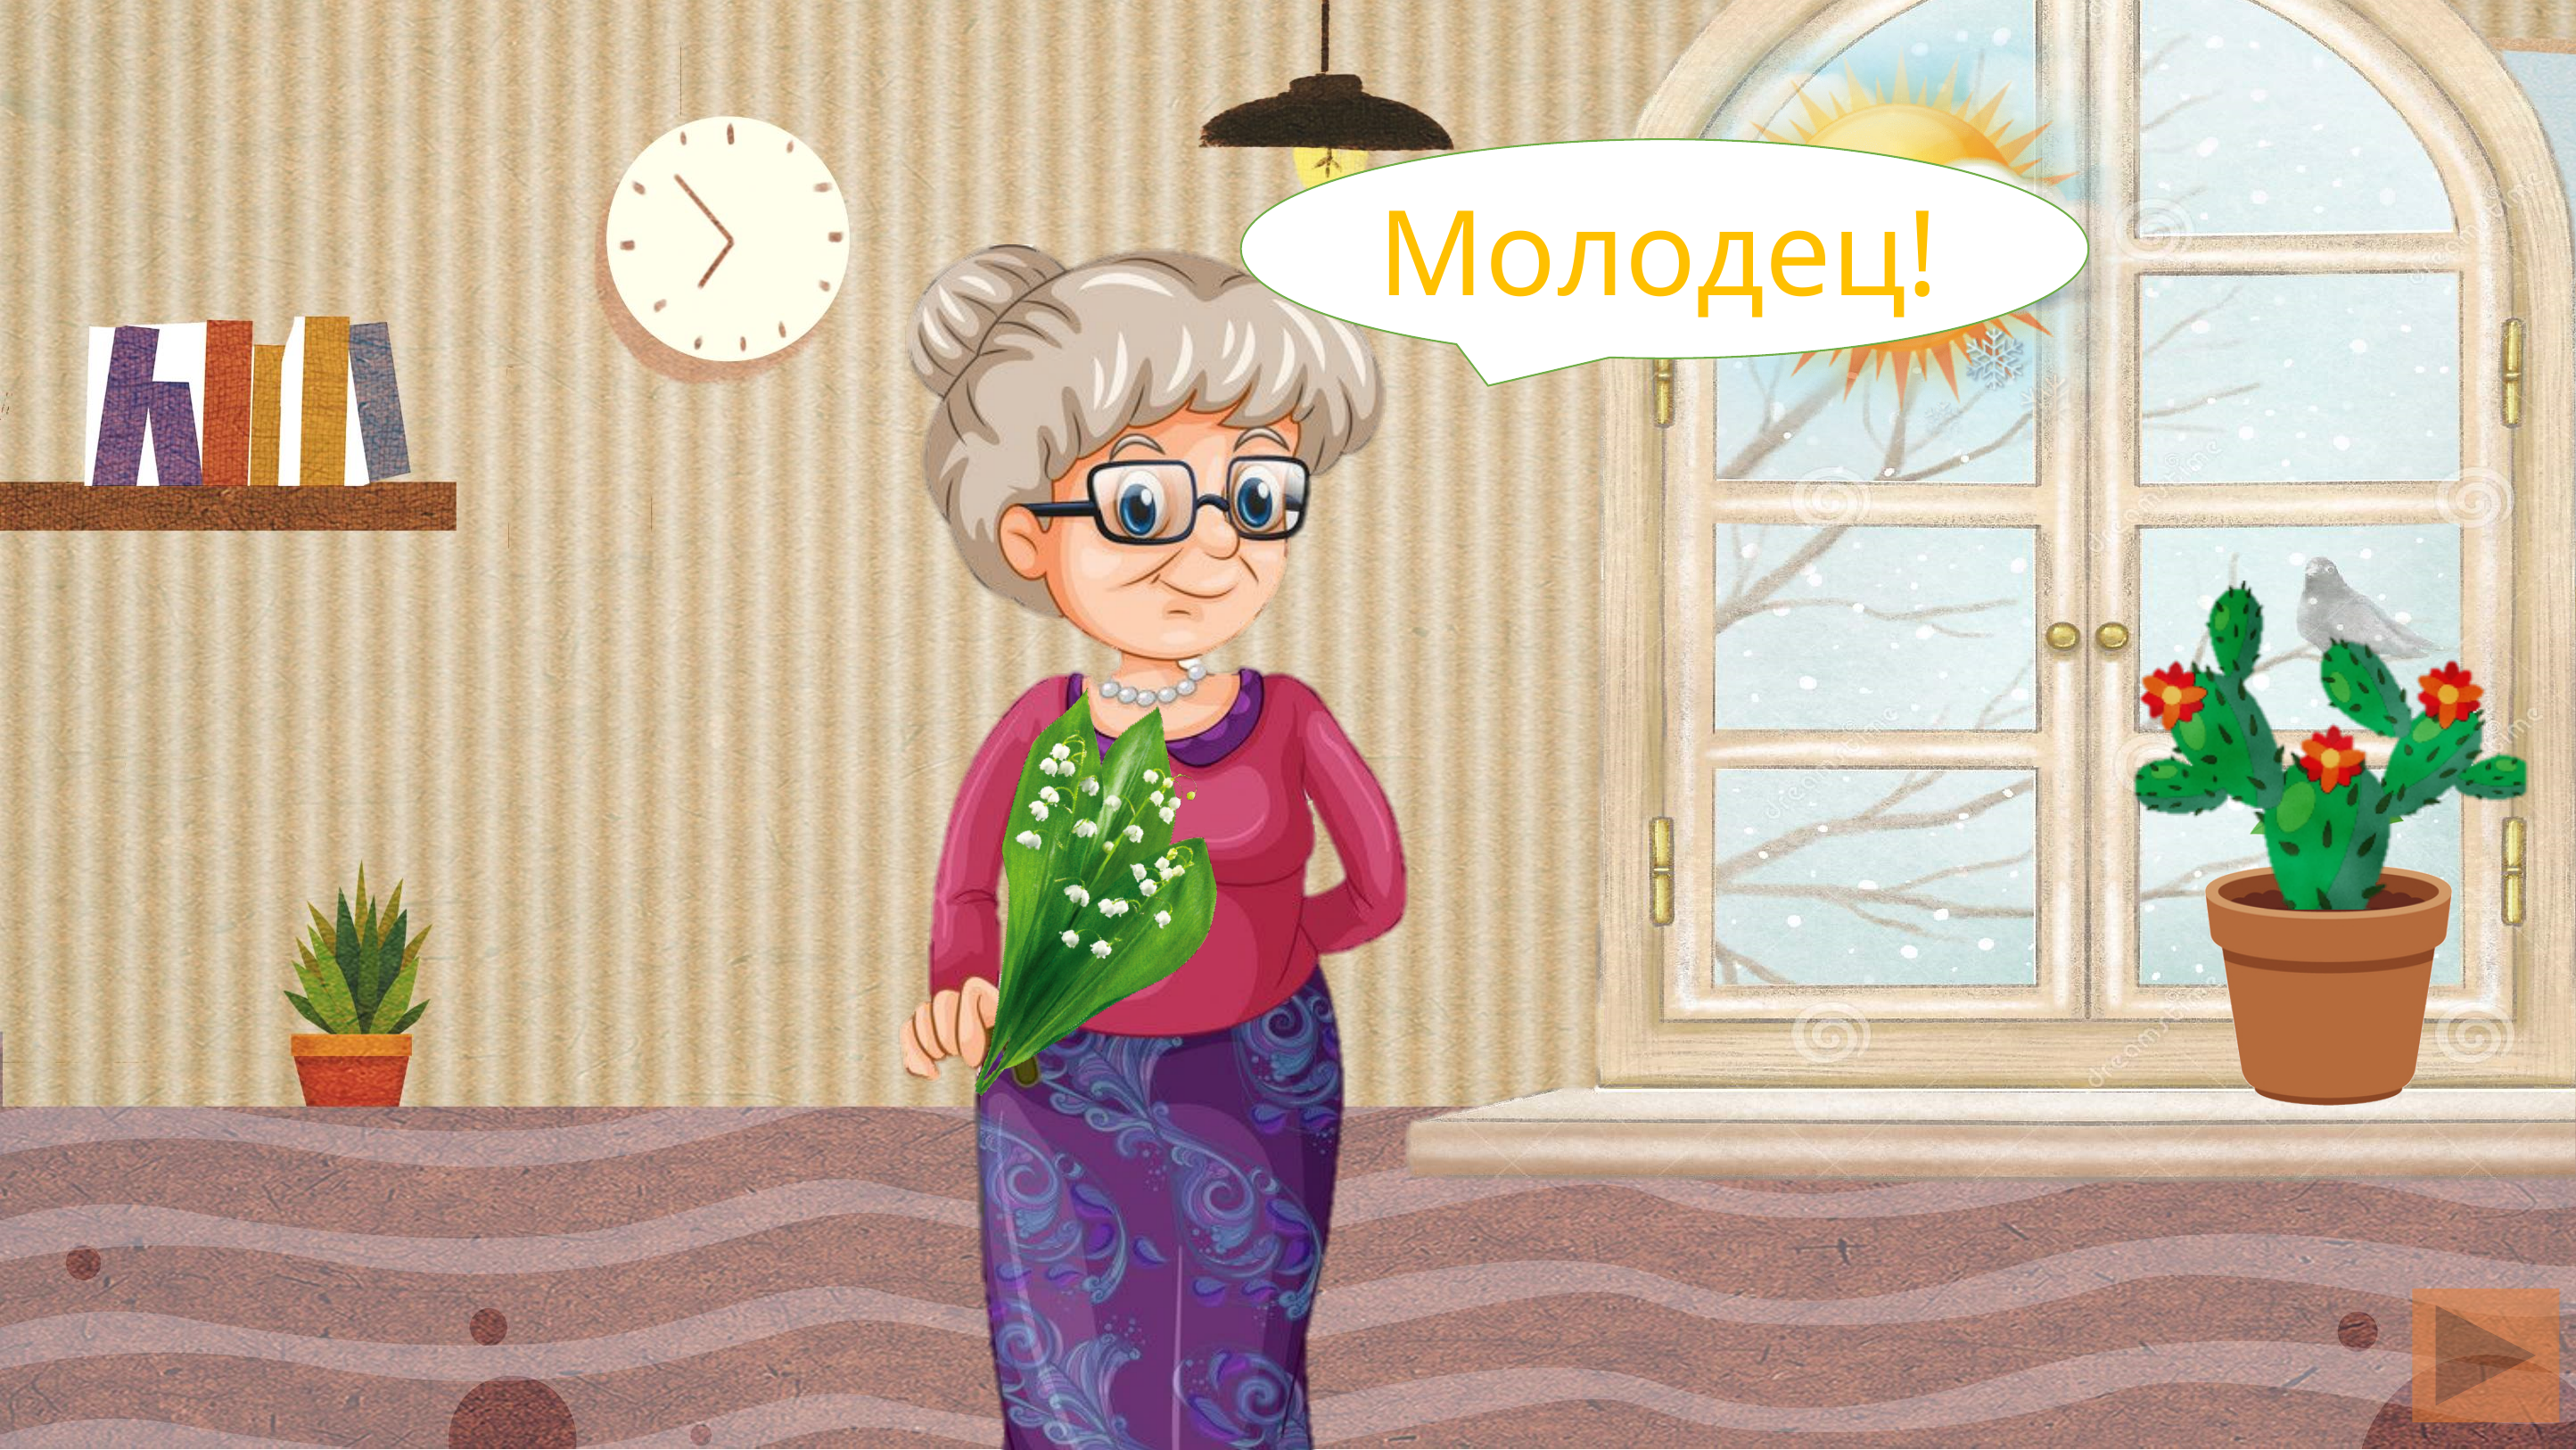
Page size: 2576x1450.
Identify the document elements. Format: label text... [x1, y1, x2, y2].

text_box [1350, 0, 2576, 1315]
text_box Молодец! [1240, 174, 1350, 244]
picture [842, 244, 1457, 1450]
picture [2088, 581, 2576, 1116]
text_box [2412, 1315, 2560, 1422]
